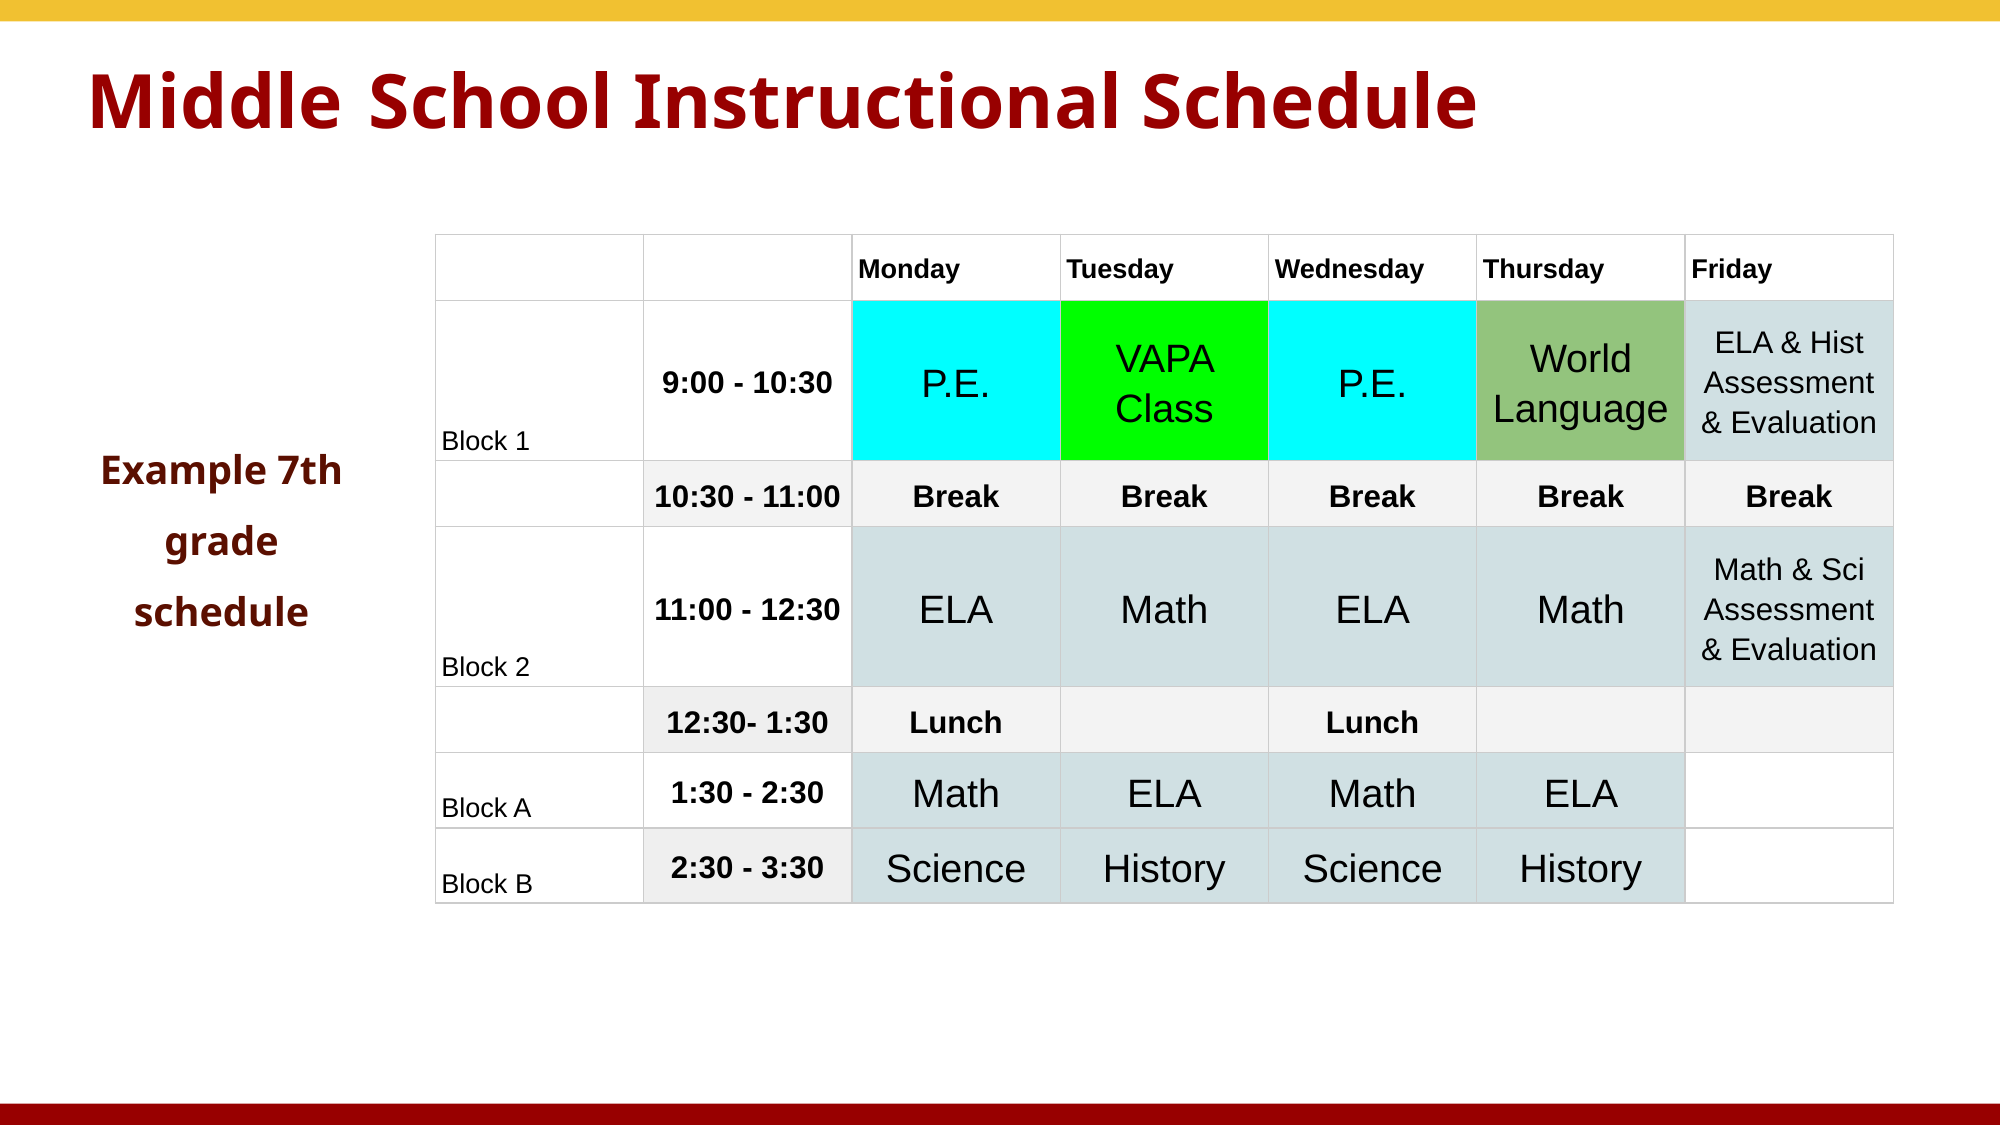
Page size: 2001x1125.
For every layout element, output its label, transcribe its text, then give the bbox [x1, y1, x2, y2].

table_cell Block B [436, 829, 643, 902]
table_cell Math [1269, 753, 1476, 827]
table_cell ELA [853, 527, 1060, 686]
title Middle School Instructional Schedule [84, 26, 1860, 223]
table_header [436, 235, 643, 300]
table_cell Math [1477, 527, 1684, 686]
text_box Example 7th grade schedule [84, 364, 359, 994]
table_cell Block 1 [436, 301, 643, 460]
table_cell P.E. [853, 301, 1060, 460]
table_cell ELA [1477, 753, 1684, 827]
table_cell Break [1269, 461, 1476, 526]
table_cell [1686, 753, 1893, 827]
table_cell 2:30 - 3:30 [644, 829, 851, 902]
table_header Wednesday [1269, 235, 1476, 300]
table_cell Block A [436, 753, 643, 827]
table_cell VAPA Class [1061, 301, 1268, 460]
table_cell ELA [1269, 527, 1476, 686]
table_cell History [1061, 829, 1268, 902]
table_cell Break [853, 461, 1060, 526]
table_cell Break [1686, 461, 1893, 526]
table_cell World Language [1477, 301, 1684, 460]
table_header Thursday [1477, 235, 1684, 300]
table_cell [1686, 829, 1893, 902]
table_cell 11:00 - 12:30 [644, 527, 851, 686]
table_cell [436, 461, 643, 526]
table_cell Math [1061, 527, 1268, 686]
table_cell Science [853, 829, 1060, 902]
table_cell ELA & Hist Assessment & Evaluation [1686, 301, 1893, 460]
table_cell 10:30 - 11:00 [644, 461, 851, 526]
table_cell Break [1061, 461, 1268, 526]
table_cell Math & Sci Assessment & Evaluation [1686, 527, 1893, 686]
table_cell Break [1477, 461, 1684, 526]
table_cell ELA [1061, 753, 1268, 827]
table_cell [1477, 687, 1684, 752]
table_cell [436, 687, 643, 752]
table_header [644, 235, 851, 300]
table_cell Lunch [1269, 687, 1476, 752]
table_header Tuesday [1061, 235, 1268, 300]
table_cell [1686, 687, 1893, 752]
table_cell 1:30 - 2:30 [644, 753, 851, 827]
table_cell 12:30- 1:30 [644, 687, 851, 752]
table_cell Science [1269, 829, 1476, 902]
table_header Friday [1686, 235, 1893, 300]
table_cell Lunch [853, 687, 1060, 752]
table_cell P.E. [1269, 301, 1476, 460]
table_header Monday [853, 235, 1060, 300]
table_cell Block 2 [436, 527, 643, 686]
table_cell Math [853, 753, 1060, 827]
table_cell 9:00 - 10:30 [644, 301, 851, 460]
table_cell [1061, 687, 1268, 752]
table_cell History [1477, 829, 1684, 902]
